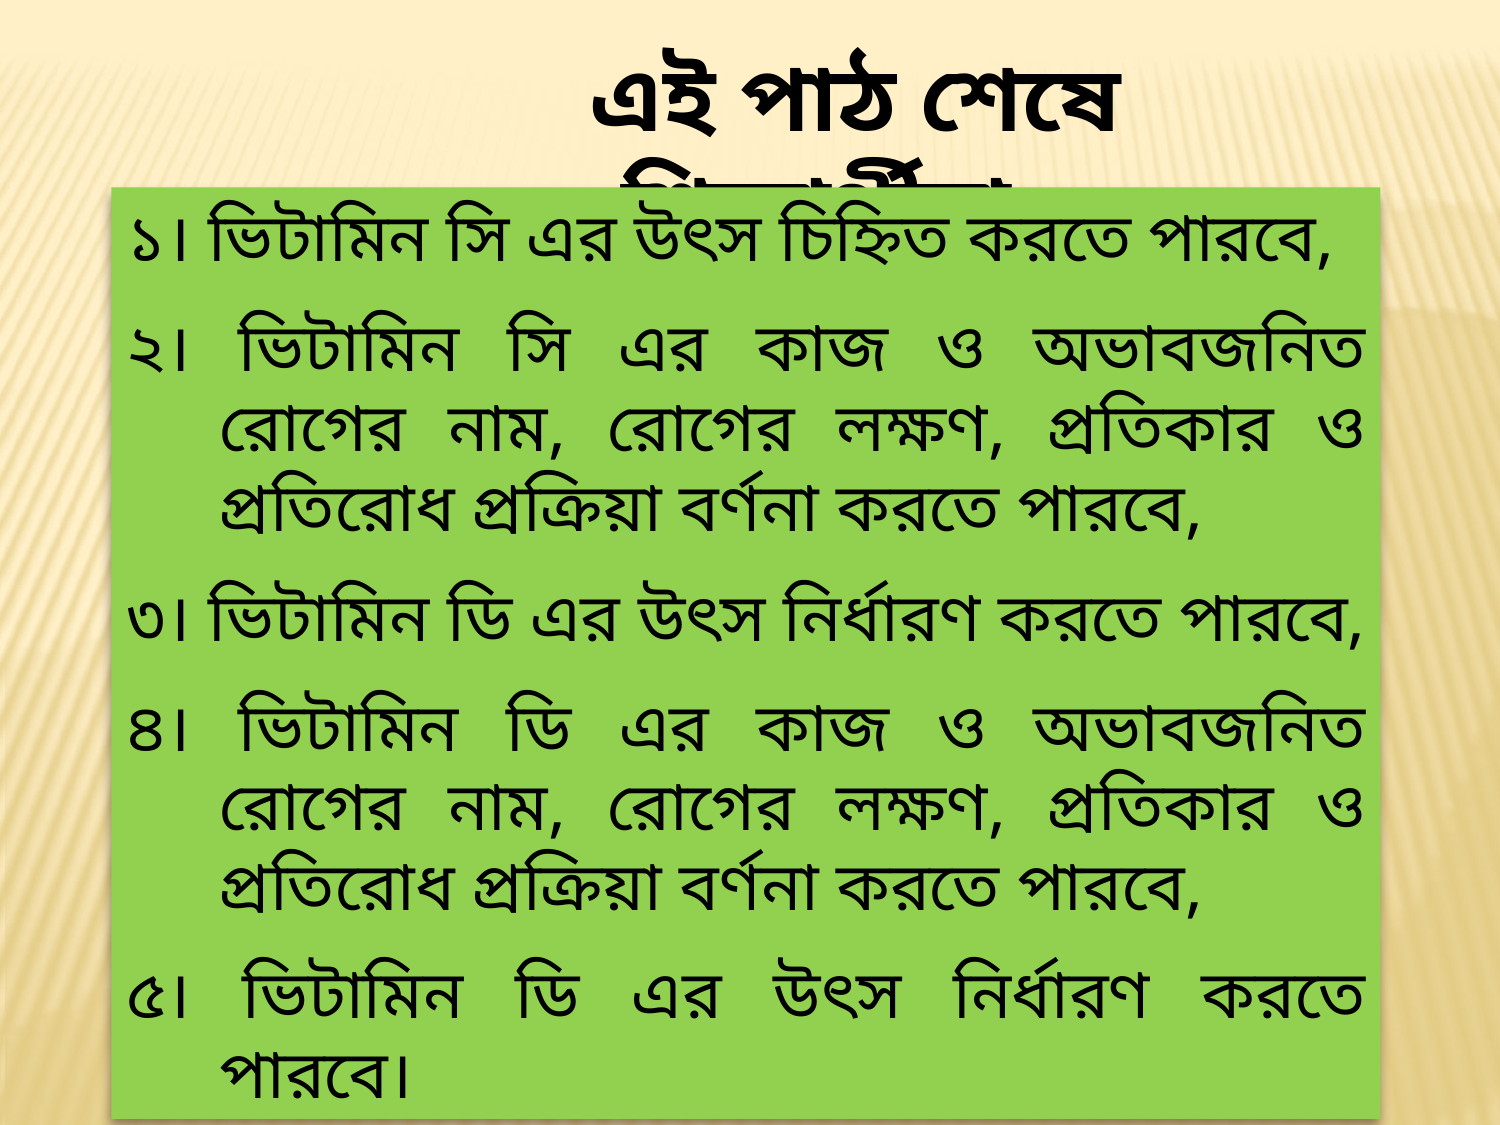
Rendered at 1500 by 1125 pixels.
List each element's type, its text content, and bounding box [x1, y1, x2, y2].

text_box ১। ভিটামিন সি এর উৎস চিহ্নিত করতে পারবে, ২। ভিটামিন সি এর কাজ ও অভাবজনিত রোগের নাম, রোগের লক্ষণ, প্রতিকার ও প্রতিরোধ প্রক্রিয়া বর্ণনা করতে পারবে, ৩। ভিটামিন ডি এর উৎস নির্ধারণ করতে পারবে, ৪। ভিটামিন ডি এর কাজ ও অভাবজনিত রোগের নাম, রোগের লক্ষণ, প্রতিকার ও প্রতিরোধ প্রক্রিয়া বর্ণনা করতে পারবে, ৫। ভিটামিন ডি এর উৎস নির্ধারণ করতে পারবে। [111, 187, 1381, 1119]
text_box এই পাঠ শেষে শিক্ষার্থীরা… [404, 32, 1308, 186]
